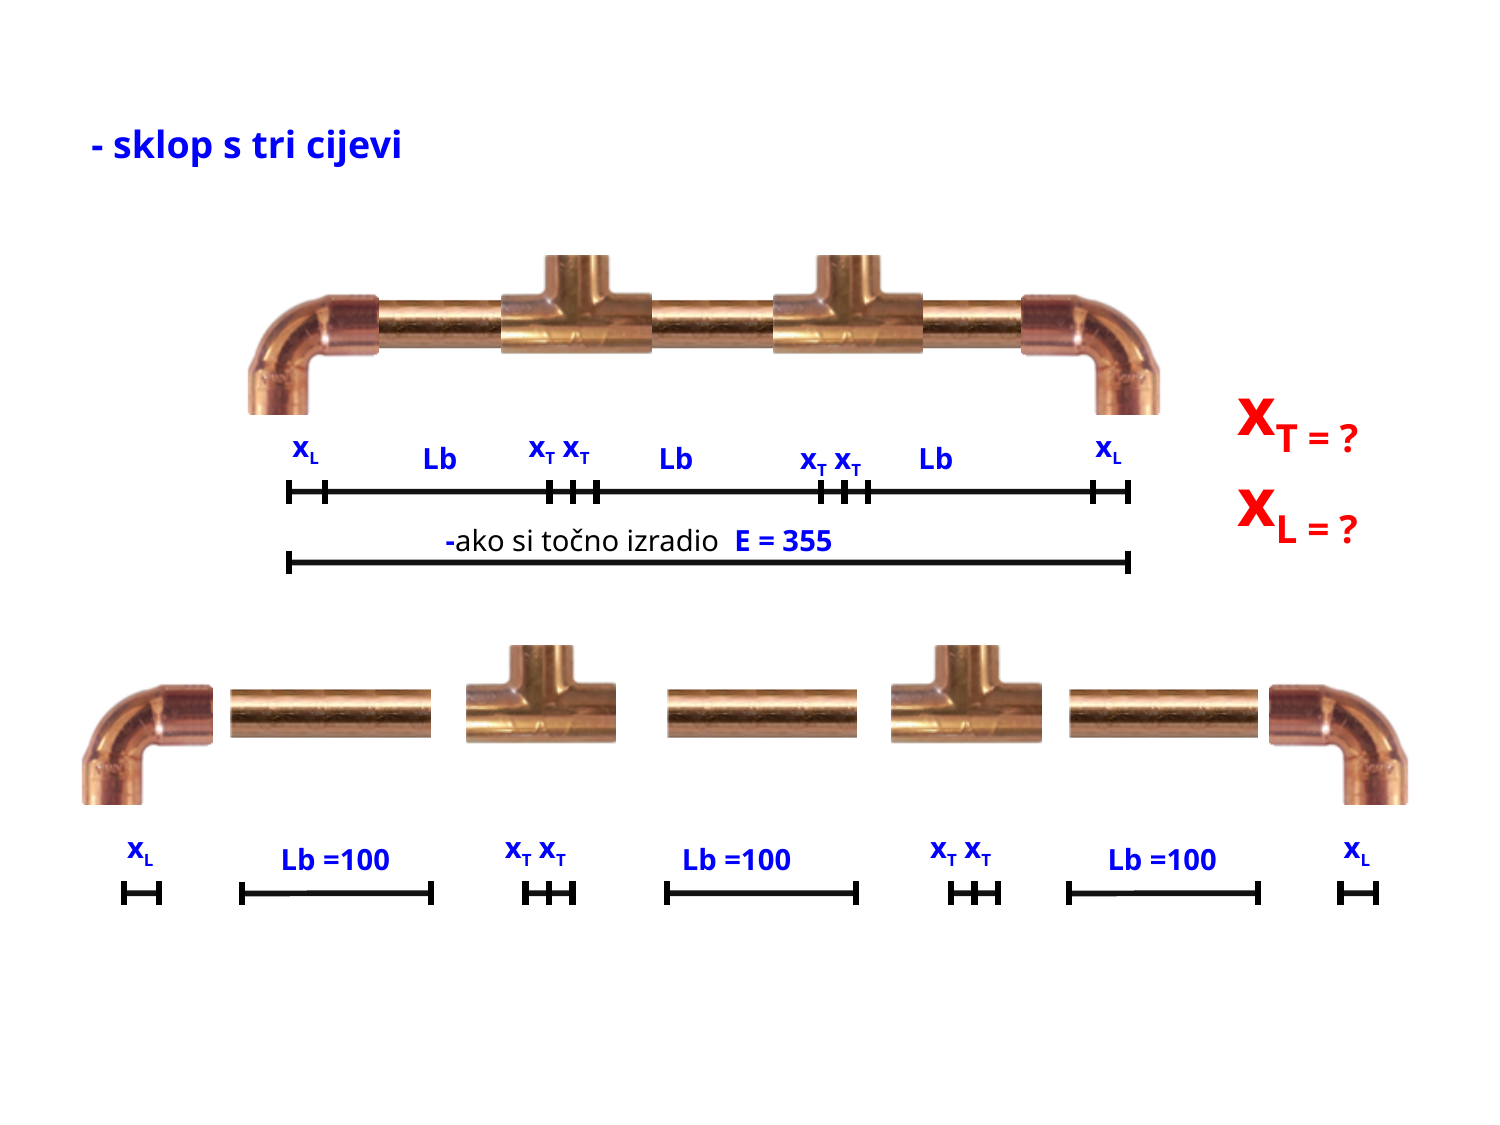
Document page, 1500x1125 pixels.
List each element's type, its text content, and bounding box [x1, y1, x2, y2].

text_box xL [1080, 424, 1140, 476]
text_box Lb =100 [265, 834, 420, 884]
text_box Lb [643, 432, 727, 483]
picture [241, 254, 1167, 415]
text_box Lb [904, 432, 975, 483]
text_box Lb =100 [1092, 834, 1270, 884]
text_box xT = ? xL = ? [1222, 361, 1477, 650]
text_box xL [277, 424, 337, 476]
text_box xT xT [785, 432, 904, 488]
picture [1068, 656, 1259, 796]
picture [229, 656, 432, 796]
text_box xT xT [490, 822, 608, 877]
text_box - sklop s tri cijevi [76, 113, 479, 174]
text_box -ako si točno izradio E = 355 [430, 515, 904, 561]
picture [1269, 680, 1415, 805]
text_box xT xT [915, 822, 1034, 877]
picture [466, 645, 617, 797]
text_box Lb [407, 432, 479, 483]
text_box xT xT [513, 420, 632, 476]
text_box xL [112, 822, 172, 877]
picture [891, 645, 1042, 797]
text_box xL [1328, 822, 1388, 877]
text_box Lb =100 [667, 834, 821, 884]
picture [666, 656, 857, 796]
picture [76, 680, 213, 805]
